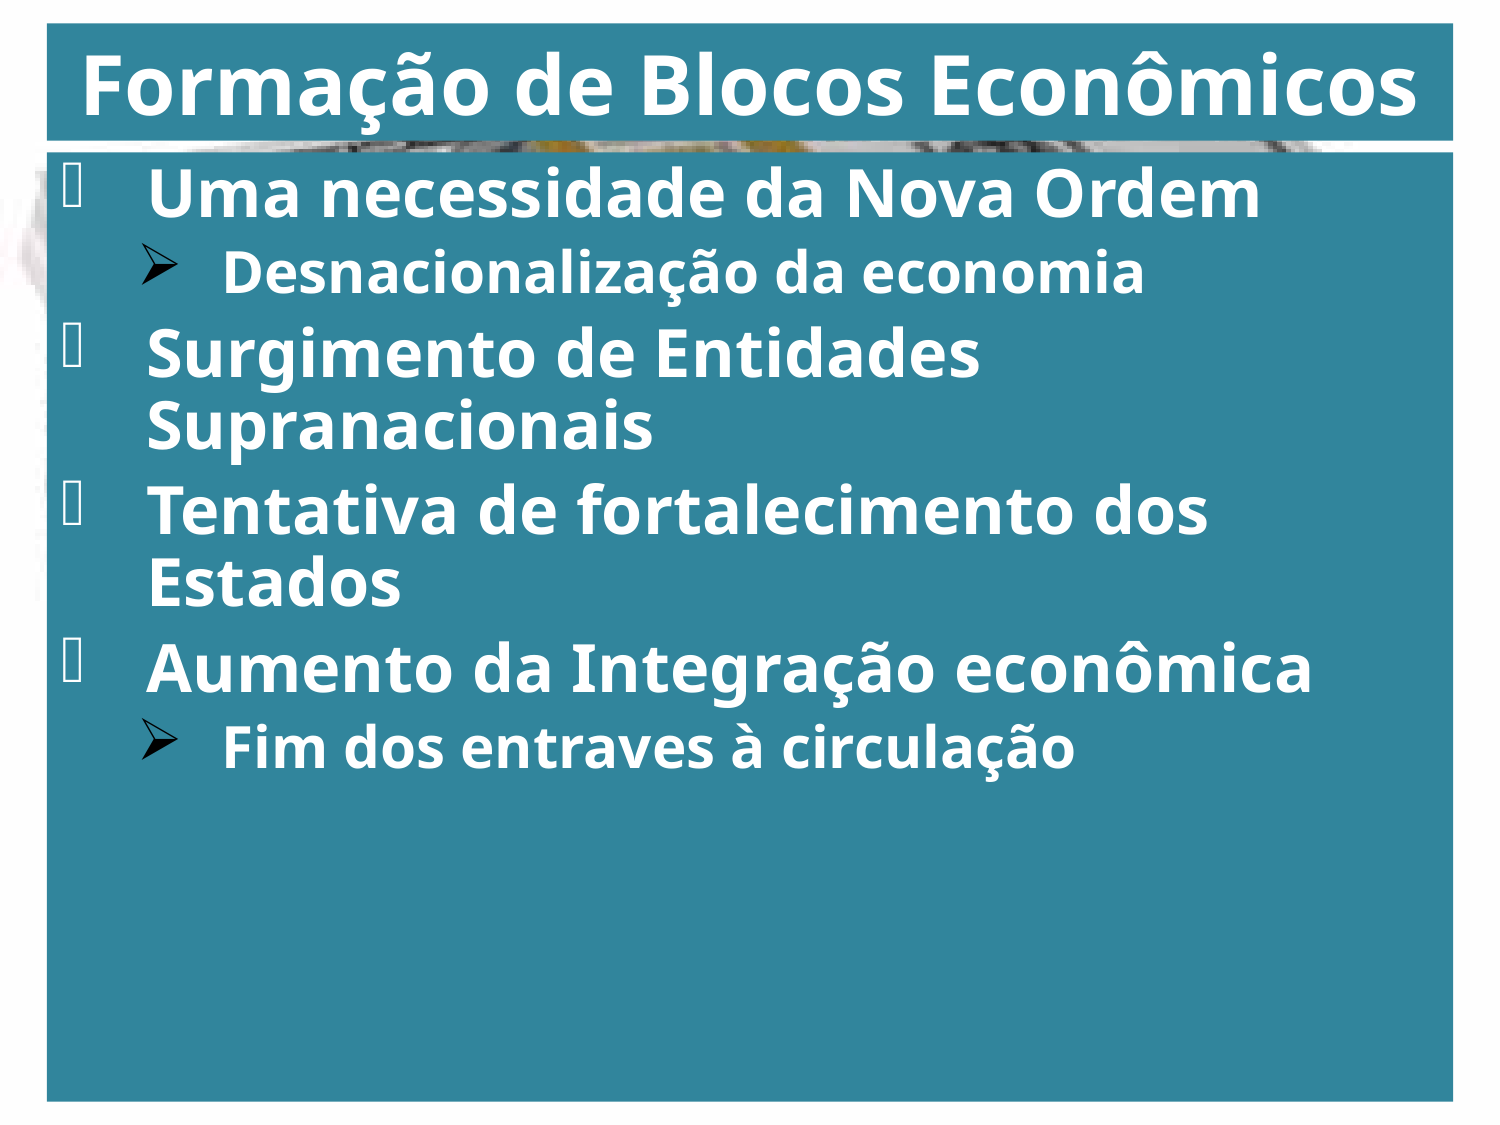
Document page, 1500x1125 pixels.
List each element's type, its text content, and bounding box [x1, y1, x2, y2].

subtitle Uma necessidade da Nova Ordem Desnacionalização da economia Surgimento de Entidades Supranacionais Tentativa de fortalecimento dos Estados Aumento da Integração econômica Fim dos entraves à circulação [46, 152, 1454, 1102]
picture [0, 0, 1500, 1125]
title Formação de Blocos Econômicos [46, 23, 1454, 141]
